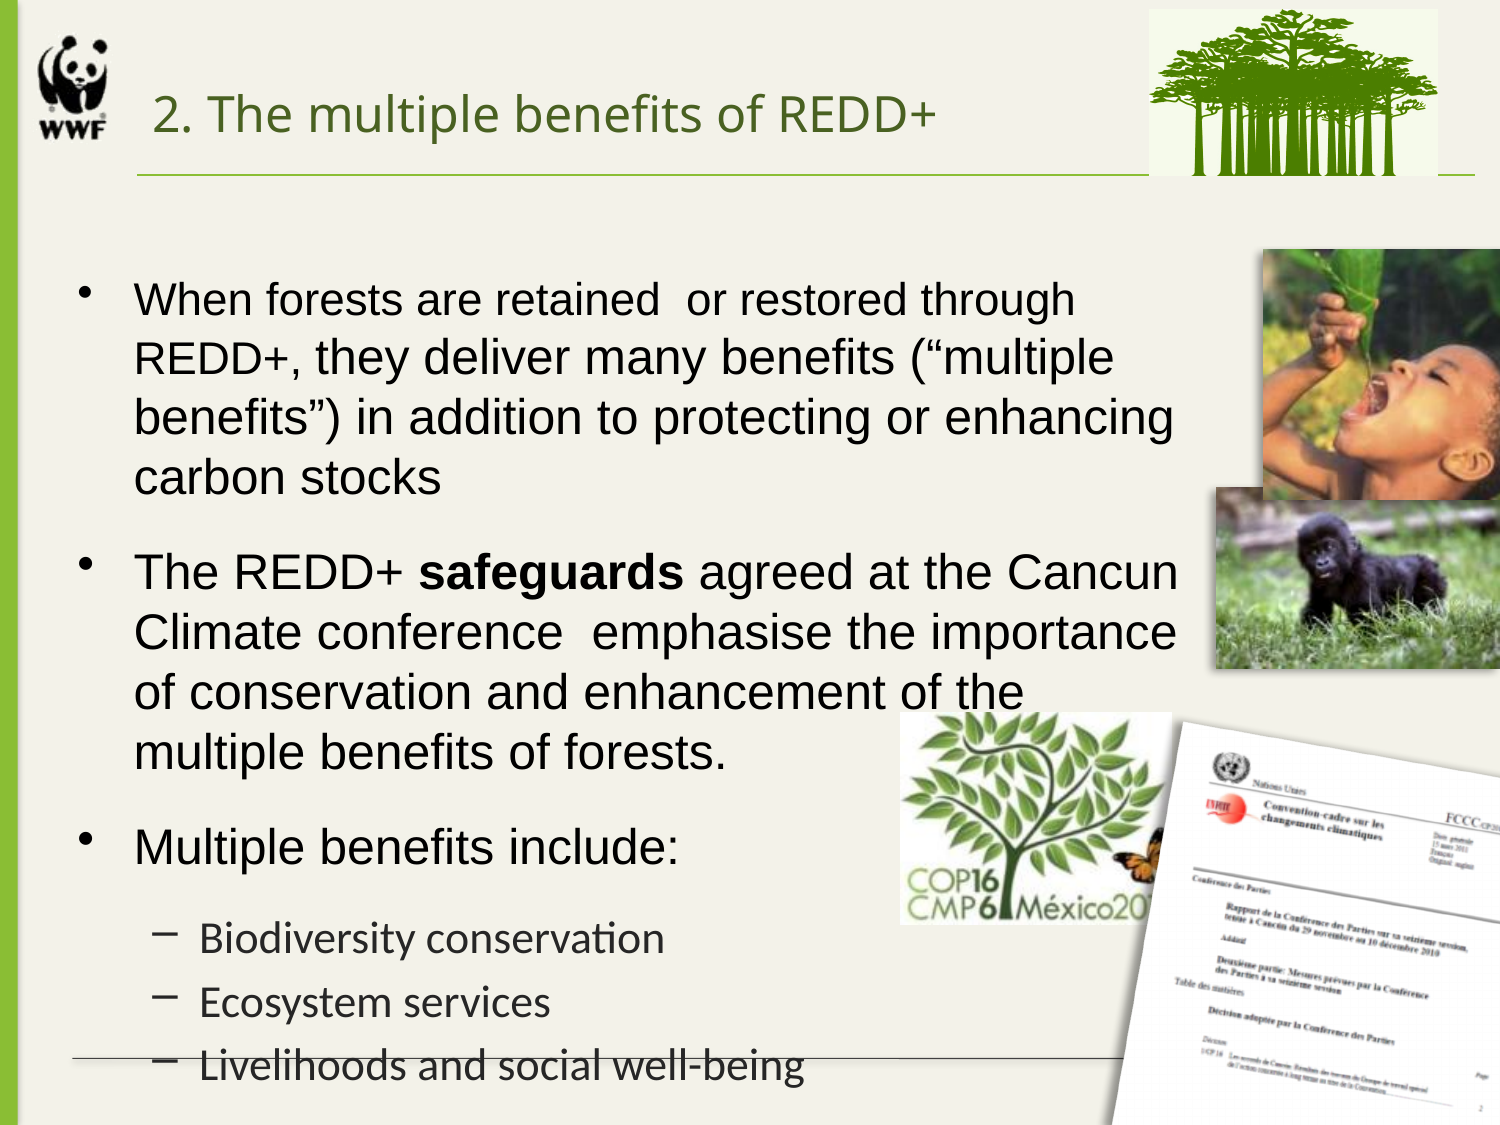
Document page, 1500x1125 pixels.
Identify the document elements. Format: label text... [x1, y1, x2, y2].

picture [899, 712, 1500, 1125]
picture [1216, 249, 1500, 669]
picture [28, 18, 115, 156]
text_box 2. The multiple benefits of REDD+ [137, 74, 1144, 163]
text_box [112, 212, 1438, 485]
text_box When forests are retained or restored through REDD+, they deliver many benefits (“multiple benefits”) in addition to protecting or enhancing carbon stocks The REDD+ safeguards agreed at the Cancun Climate conference emphasise the importance of conservation and enhancement of the multiple benefits of forests. Multiple benefits include: Biodiversity conservation Ecosystem services Livelihoods and social well-being [62, 262, 1213, 888]
picture [1149, 9, 1438, 176]
